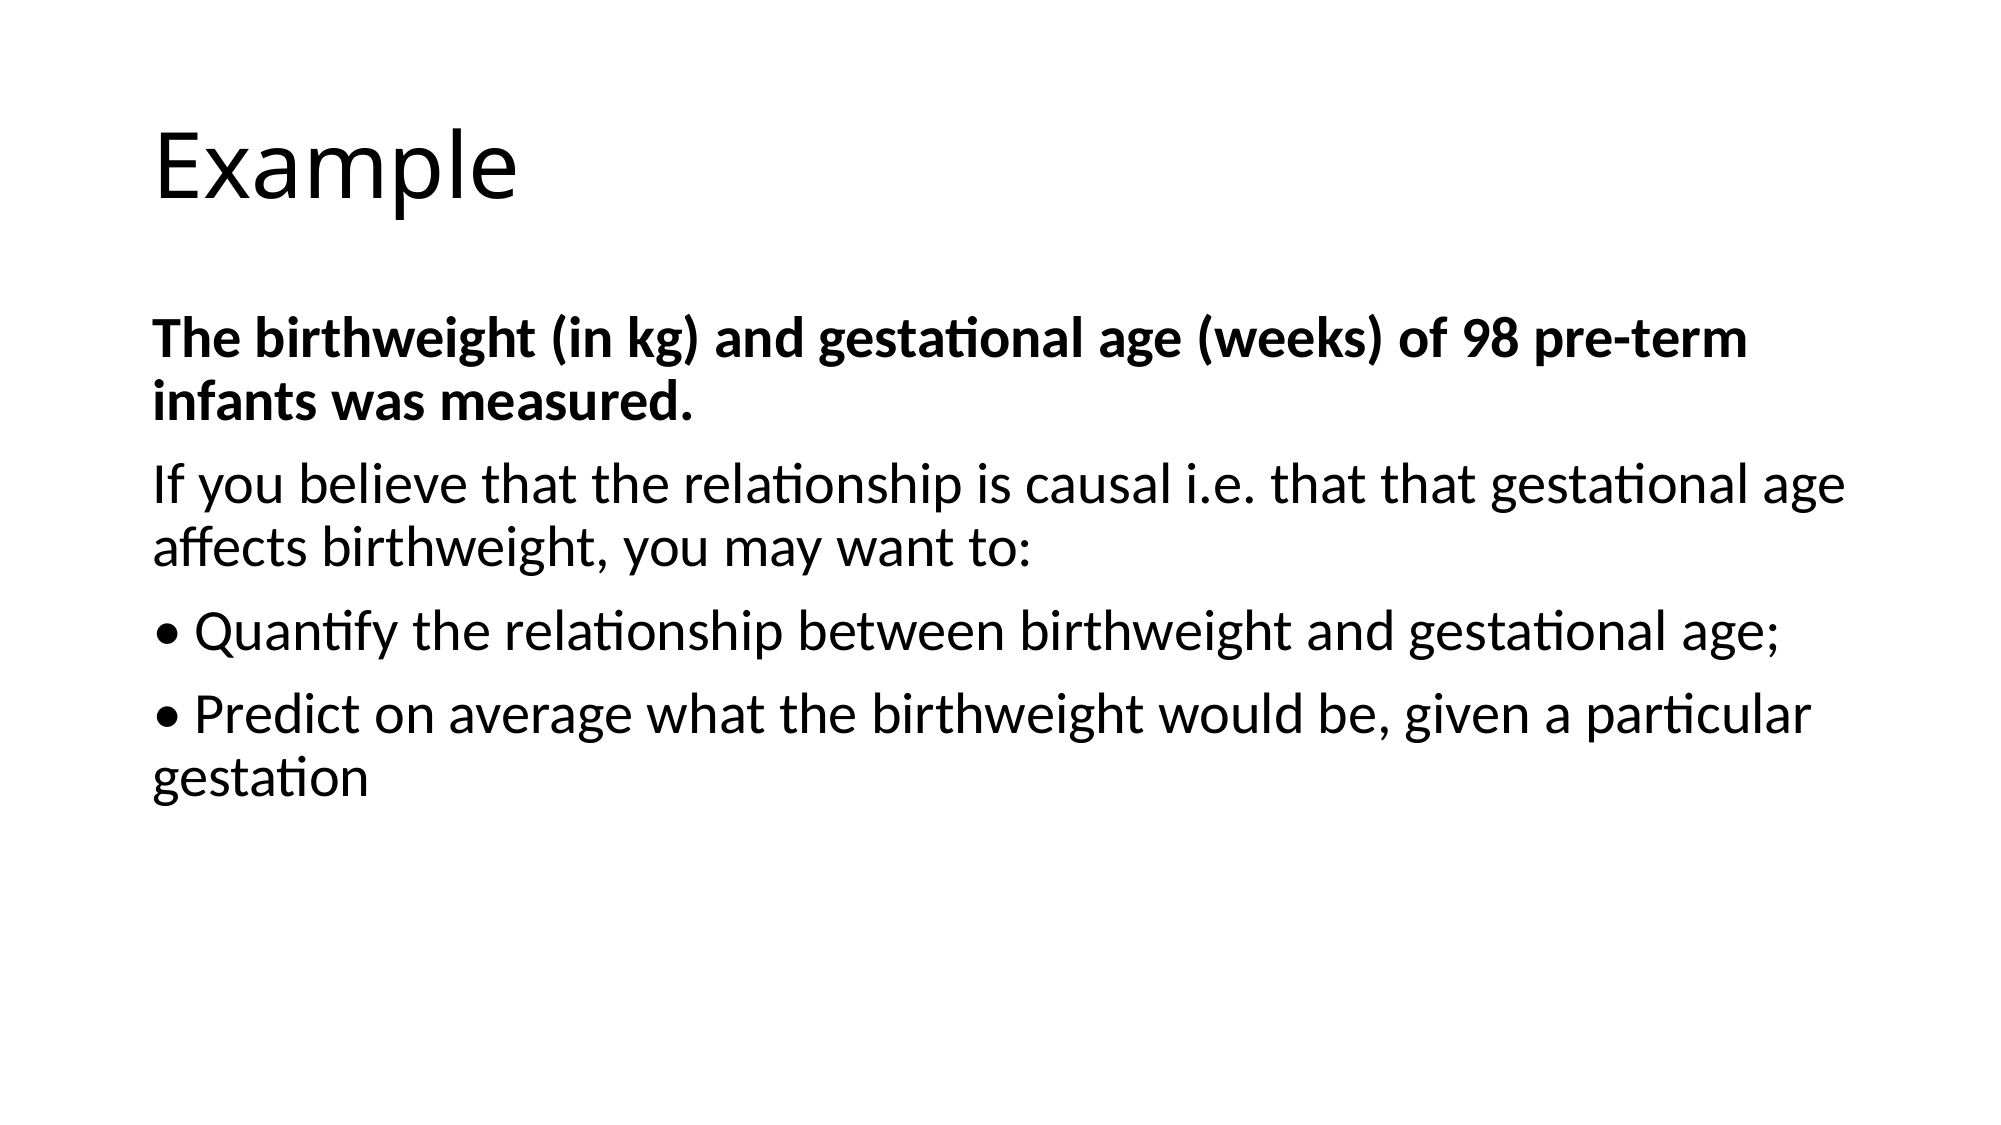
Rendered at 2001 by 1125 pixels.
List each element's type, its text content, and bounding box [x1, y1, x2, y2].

title Example [137, 59, 1863, 278]
list The birthweight (in kg) and gestational age (weeks) of 98 pre-term infants was measured. If you believe that the relationship is causal i.e. that that gestational age affects birthweight, you may want to: • Quantify the relationship between birthweight and gestational age; • Predict on average what the birthweight would be, given a particular gestation [137, 299, 1863, 1014]
